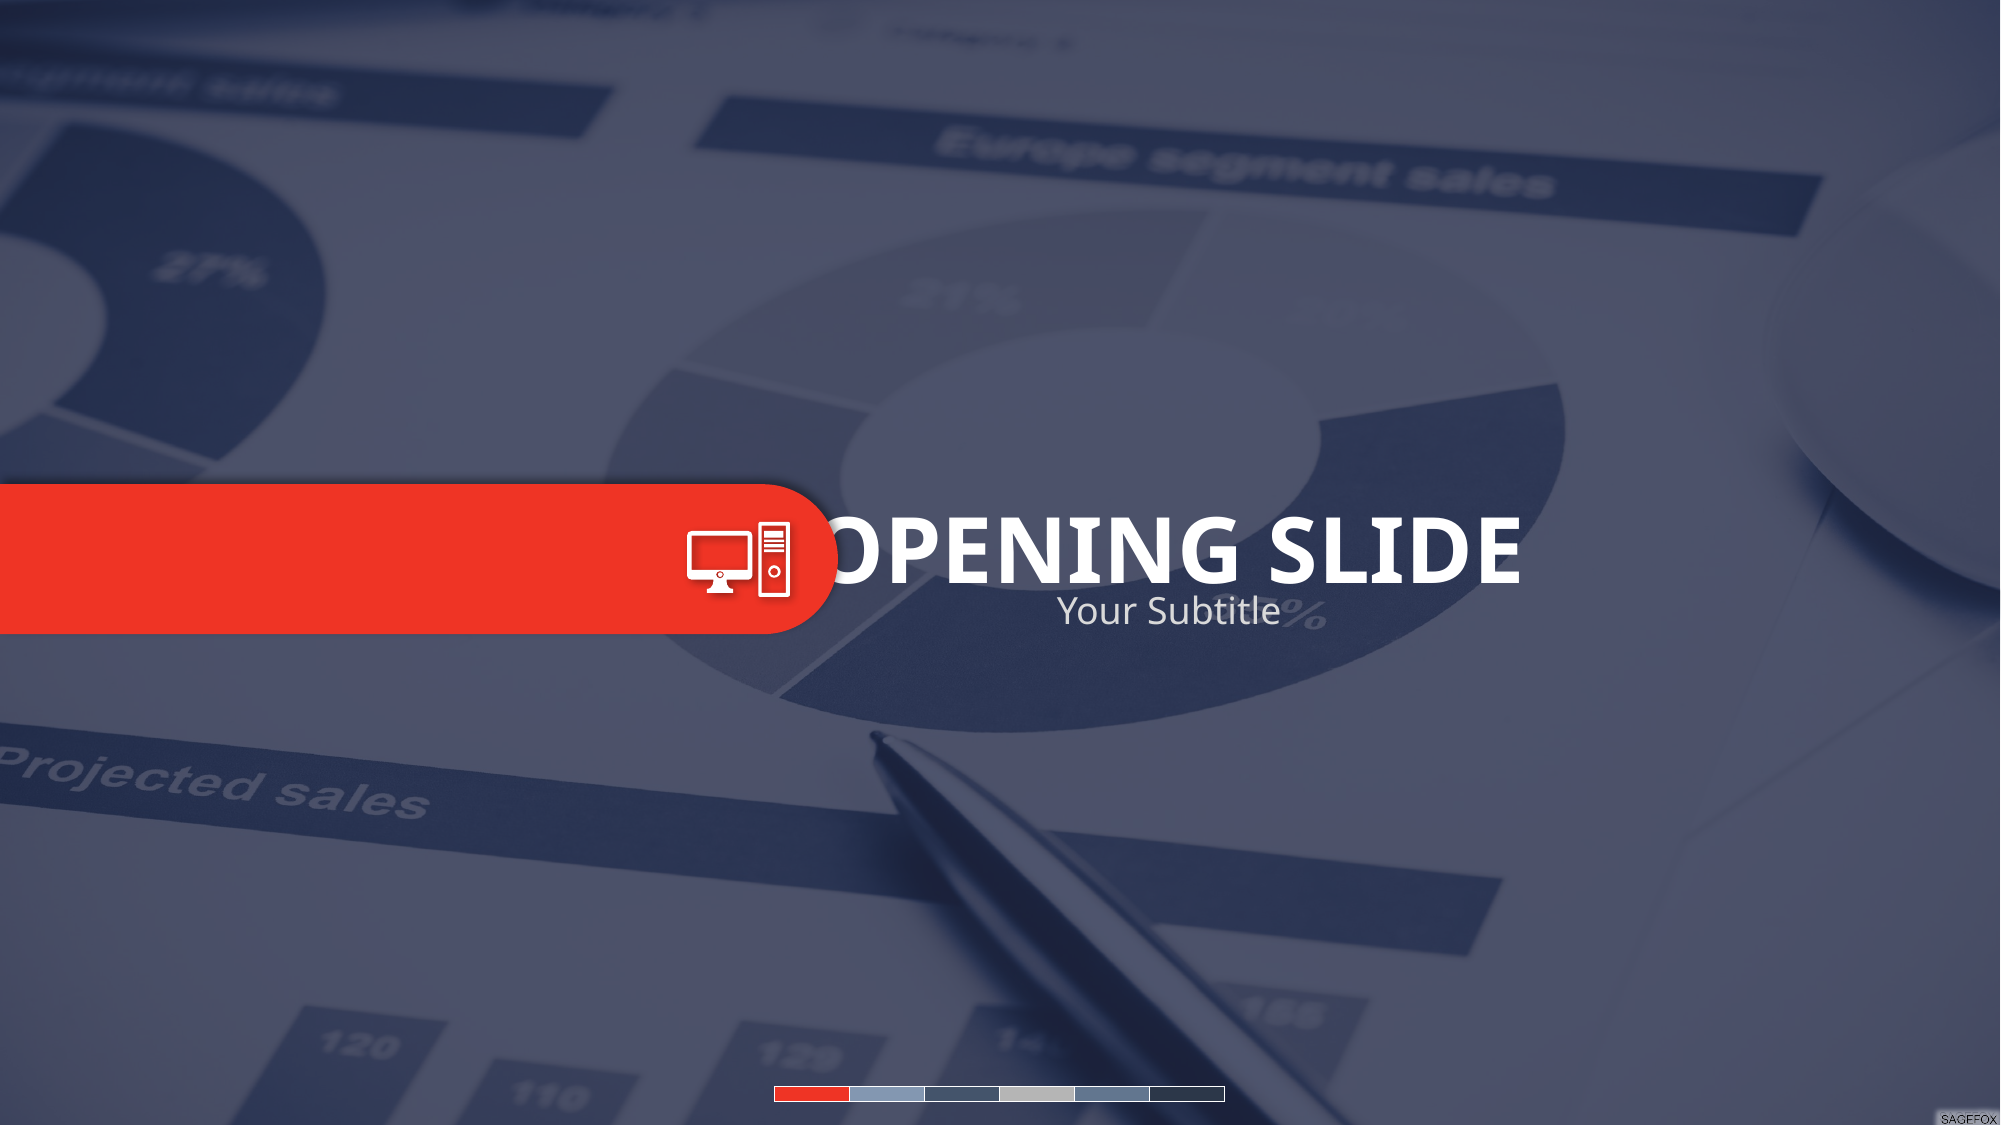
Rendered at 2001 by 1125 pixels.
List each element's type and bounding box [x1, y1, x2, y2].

text_box [774, 1086, 1225, 1102]
text_box [0, 483, 775, 636]
picture [1938, 1114, 1999, 1125]
text_box [687, 530, 716, 593]
text_box [716, 484, 1621, 641]
